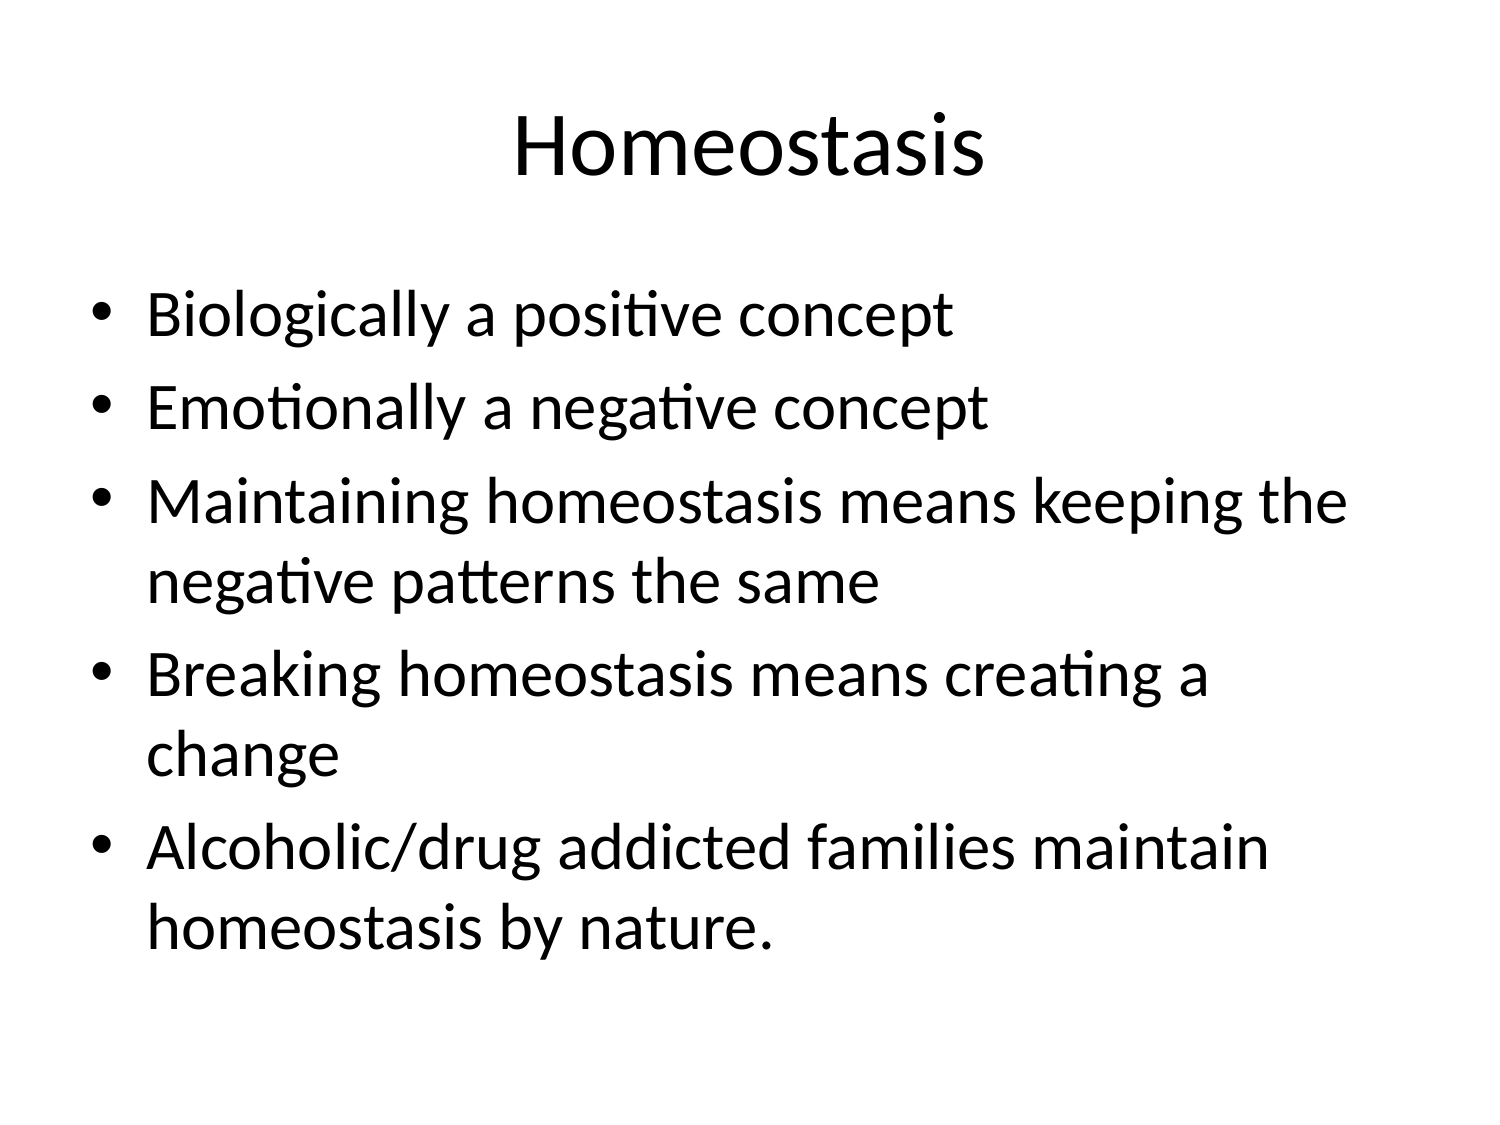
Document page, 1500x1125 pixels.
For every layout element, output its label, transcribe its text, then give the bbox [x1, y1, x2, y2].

list Biologically a positive concept Emotionally a negative concept Maintaining homeostasis means keeping the negative patterns the same Breaking homeostasis means creating a change Alcoholic/drug addicted families maintain homeostasis by nature. [75, 262, 1425, 1005]
title Homeostasis [75, 45, 1425, 233]
